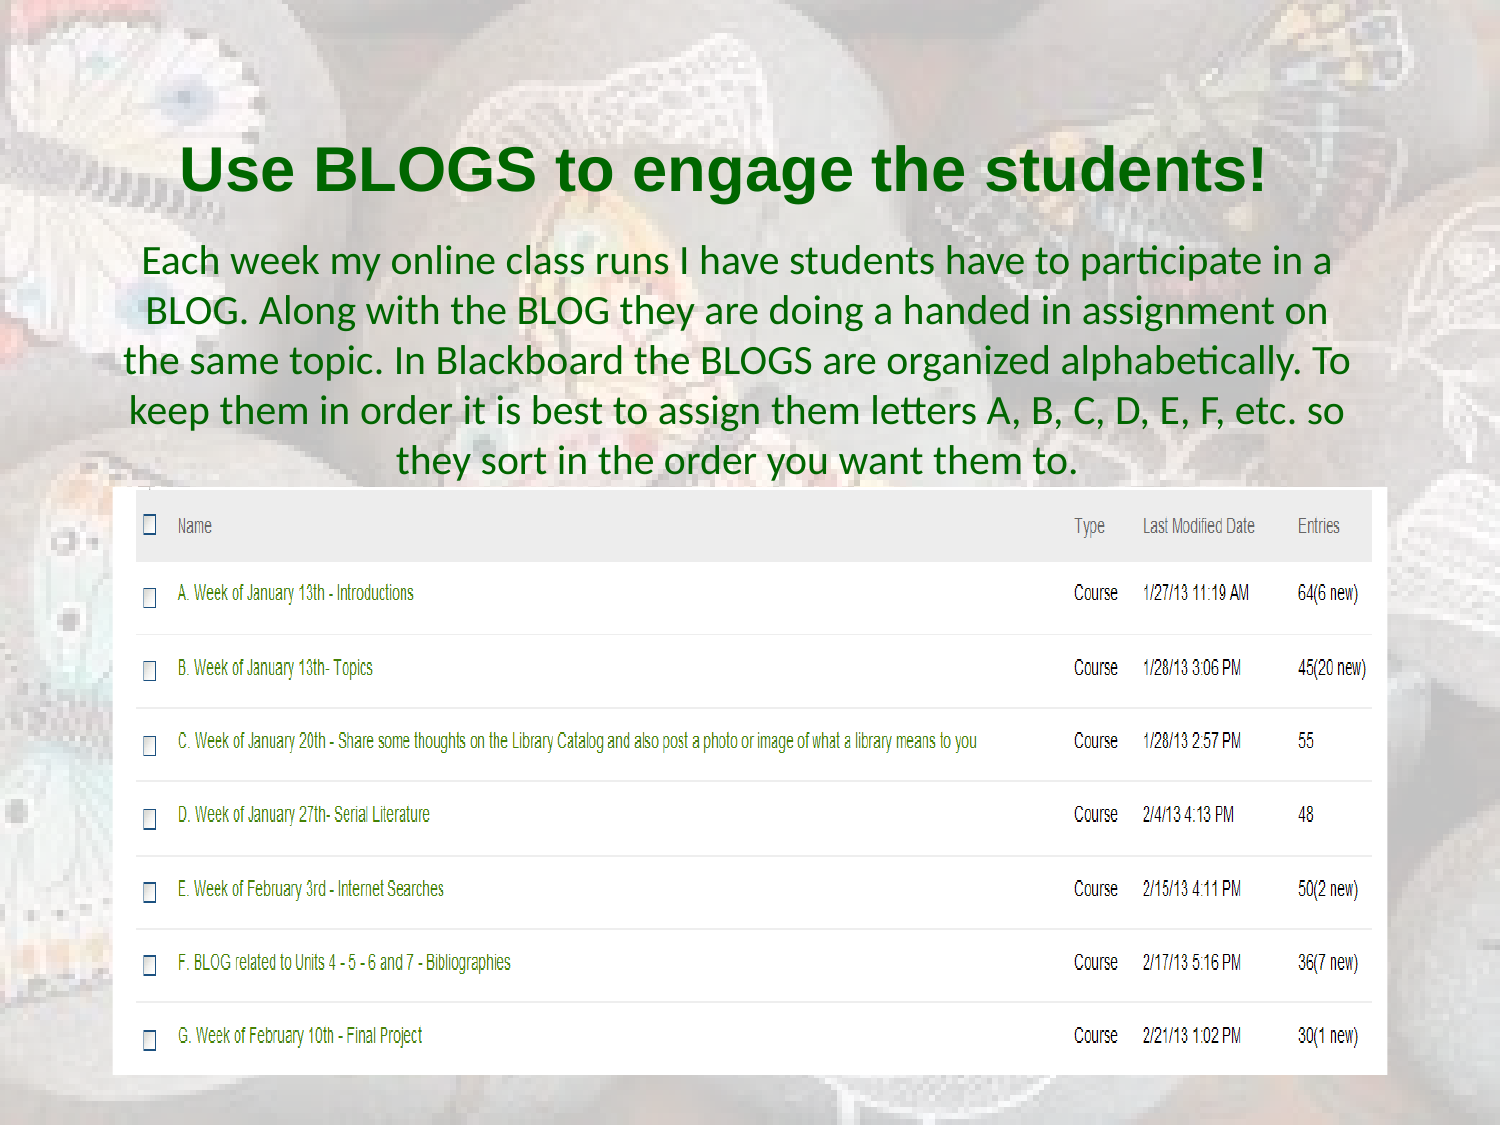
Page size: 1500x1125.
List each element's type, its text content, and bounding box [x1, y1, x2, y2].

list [112, 487, 1388, 1076]
text_box Each week my online class runs I have students have to participate in a BLOG. Along with the BLOG they are doing a handed in assignment on the same topic. In Blackboard the BLOGS are organized alphabetically. To keep them in order it is best to assign them letters A, B, C, D, E, F, etc. so they sort in the order you want them to. [99, 224, 1375, 490]
title Use BLOGS to engage the students! [62, 99, 1388, 233]
